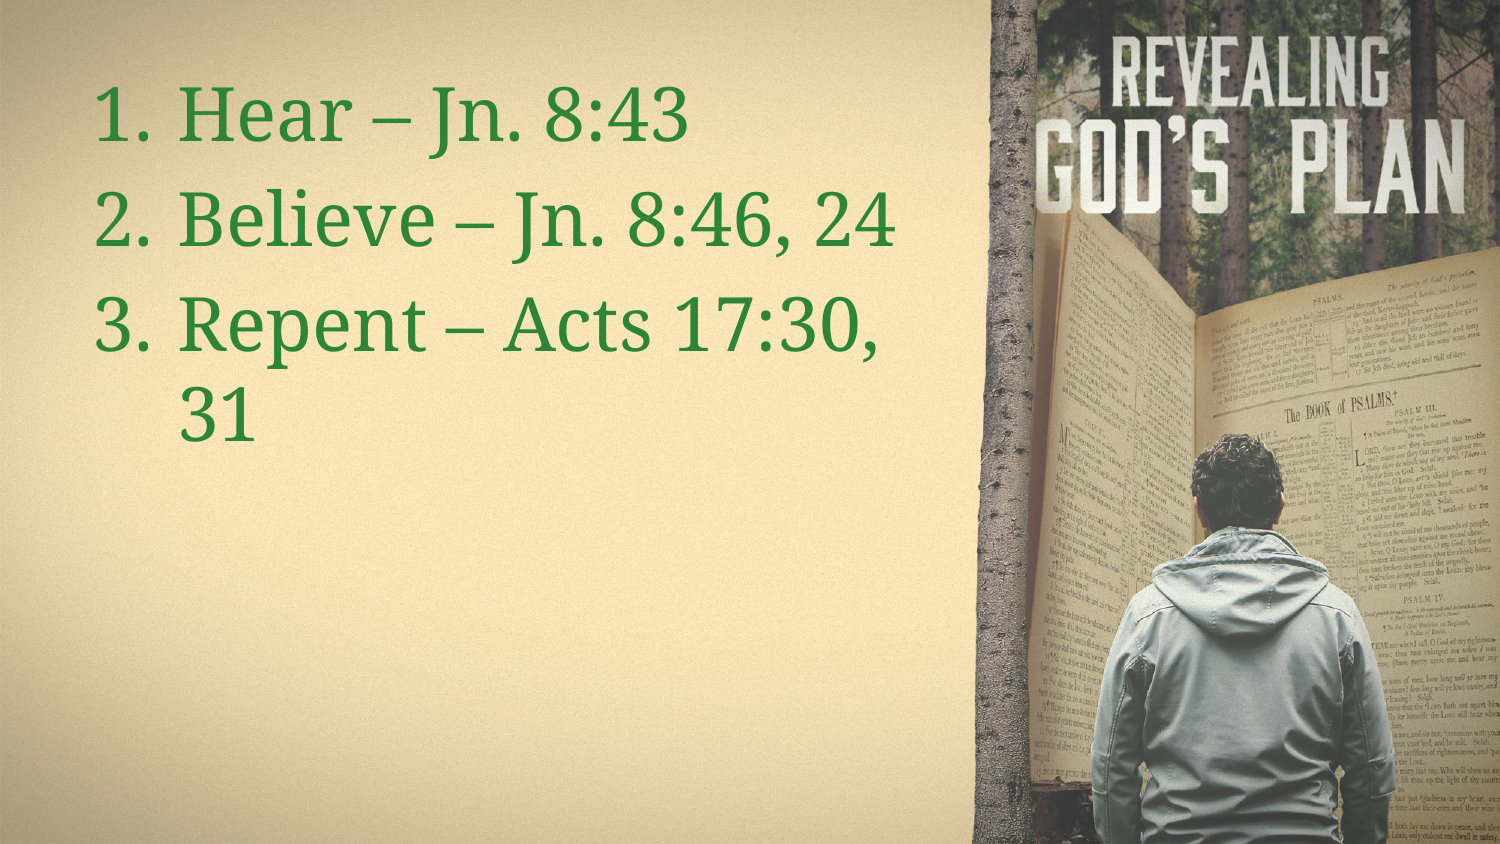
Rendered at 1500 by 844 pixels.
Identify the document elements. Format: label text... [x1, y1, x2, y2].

list Hear – Jn. 8:43 Believe – Jn. 8:46, 24 Repent – Acts 17:30, 31 [77, 59, 972, 785]
picture [0, 0, 1500, 844]
